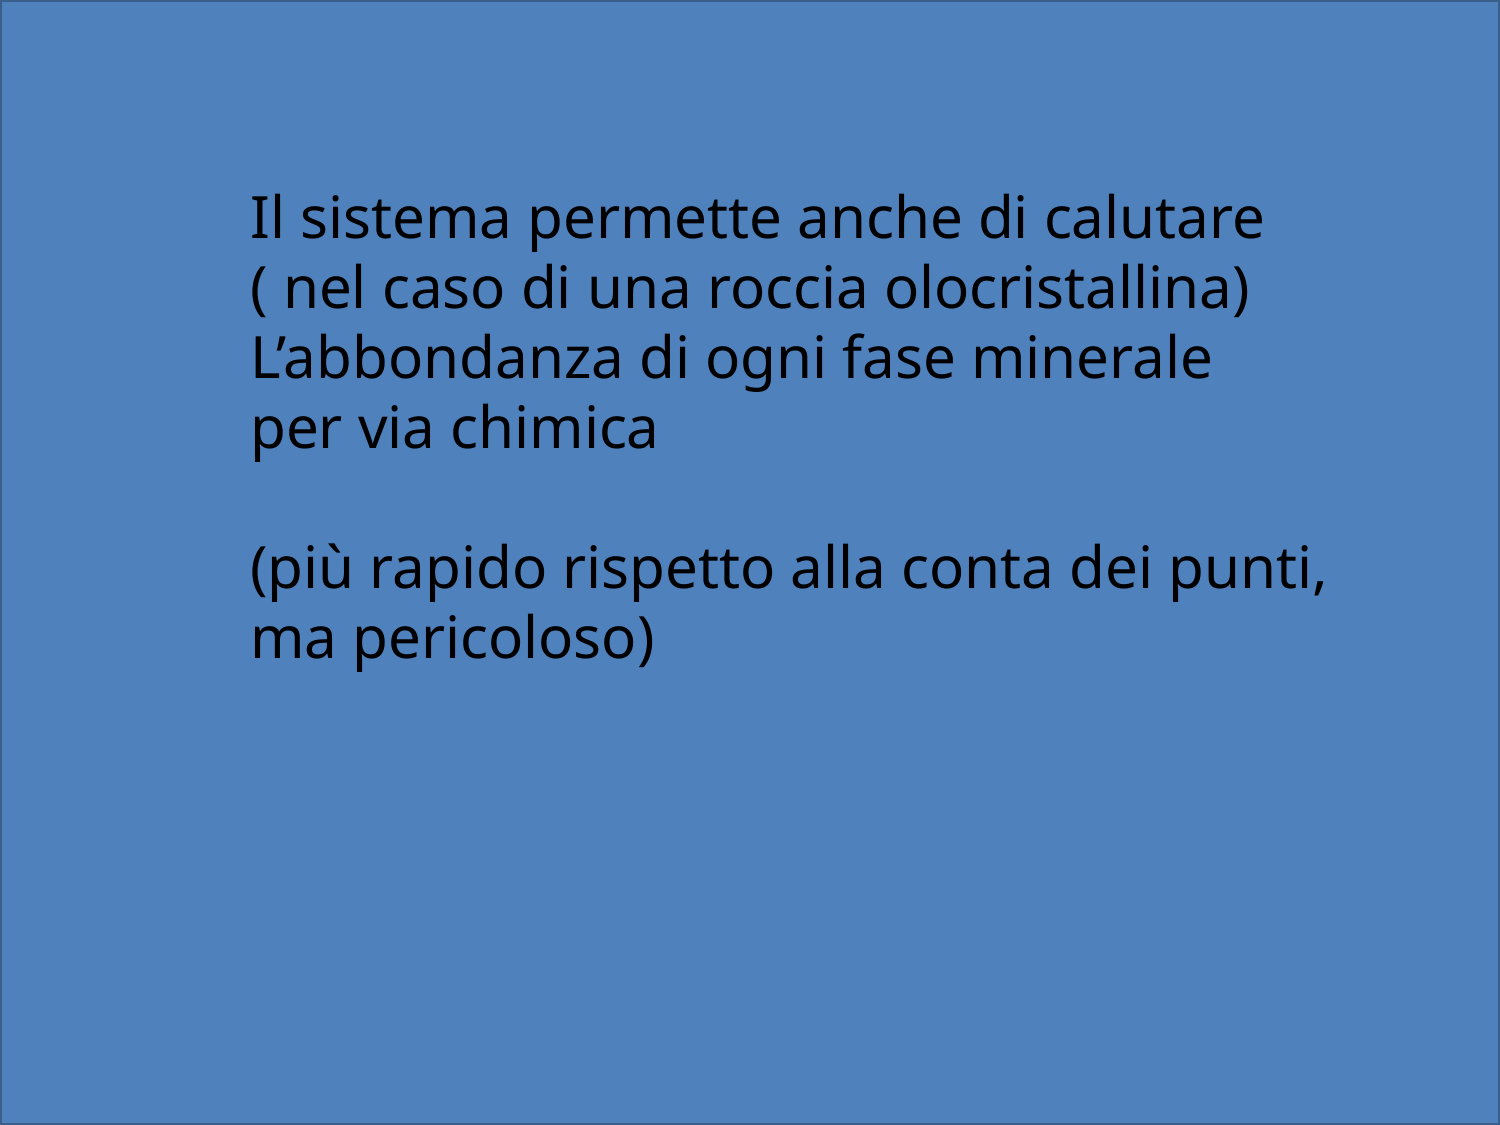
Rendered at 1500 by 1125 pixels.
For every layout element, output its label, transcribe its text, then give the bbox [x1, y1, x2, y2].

text_box Il sistema permette anche di calutare ( nel caso di una roccia olocristallina) L’abbondanza di ogni fase minerale per via chimica (più rapido rispetto alla conta dei punti, ma pericoloso) [235, 172, 1358, 678]
text_box [0, 0, 1500, 1125]
